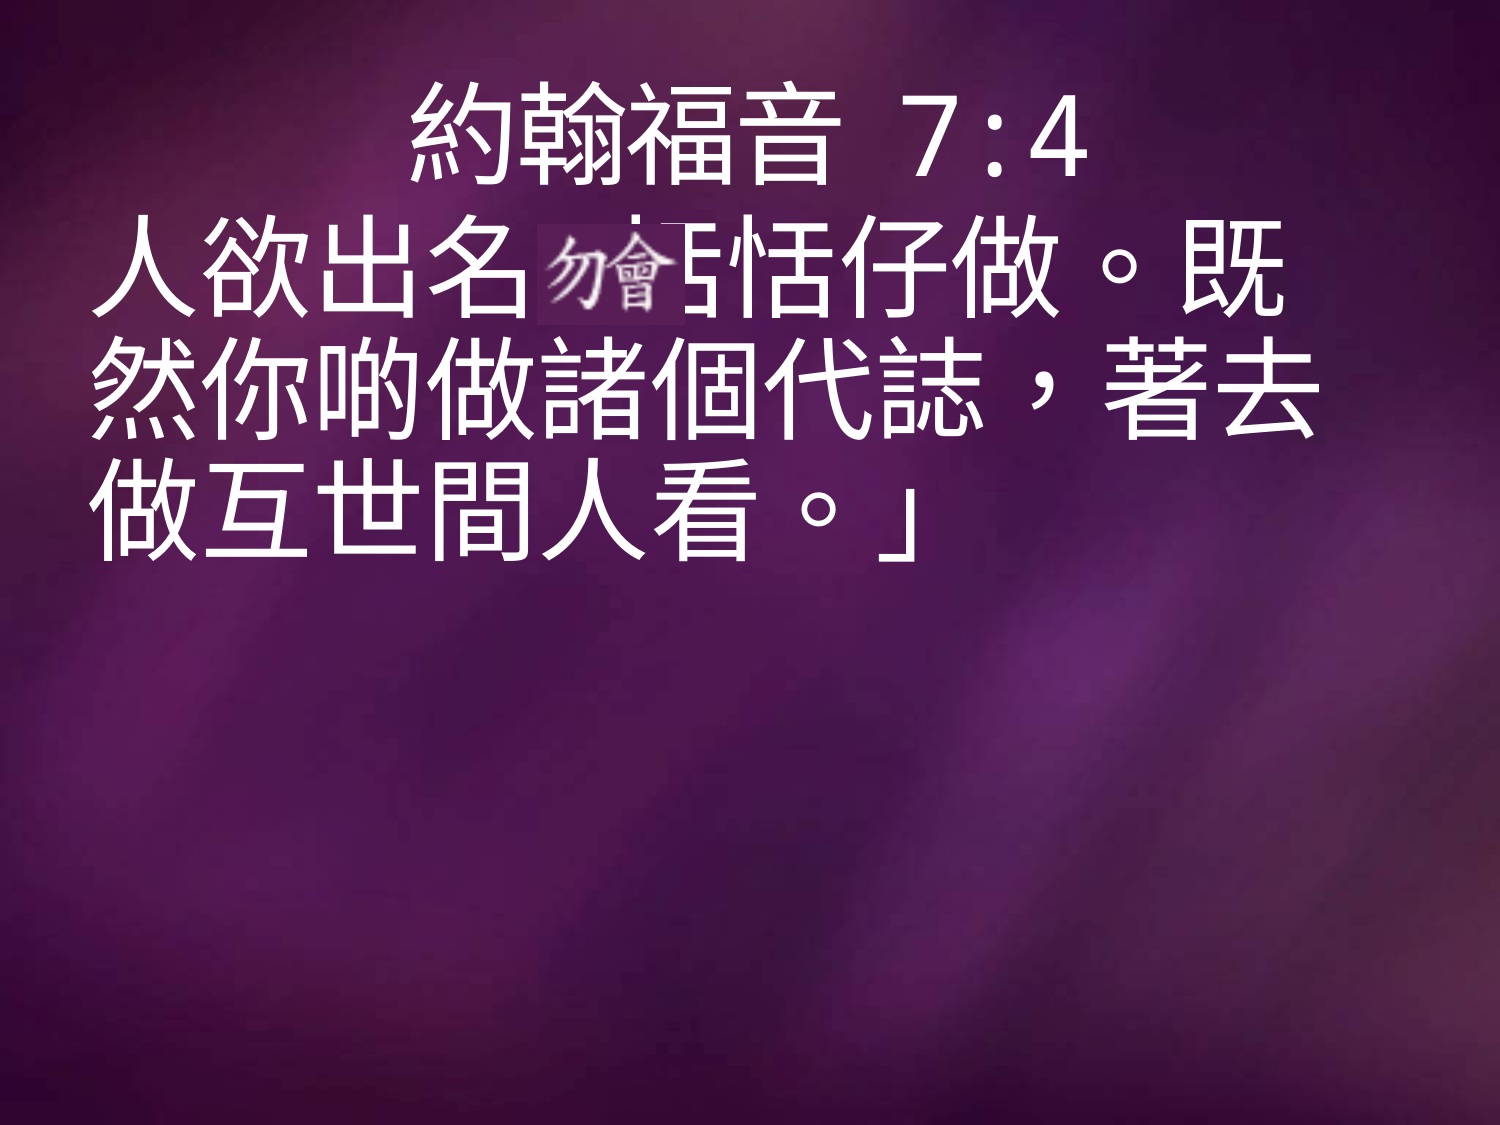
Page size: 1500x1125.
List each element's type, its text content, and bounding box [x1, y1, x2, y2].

picture [0, 0, 1500, 1125]
list 人欲出名 恬恬仔做。既然你啲做諸個代誌，著去做互世間人看。」 [87, 212, 1375, 581]
title 約翰福音 7:4 [62, 63, 1438, 200]
